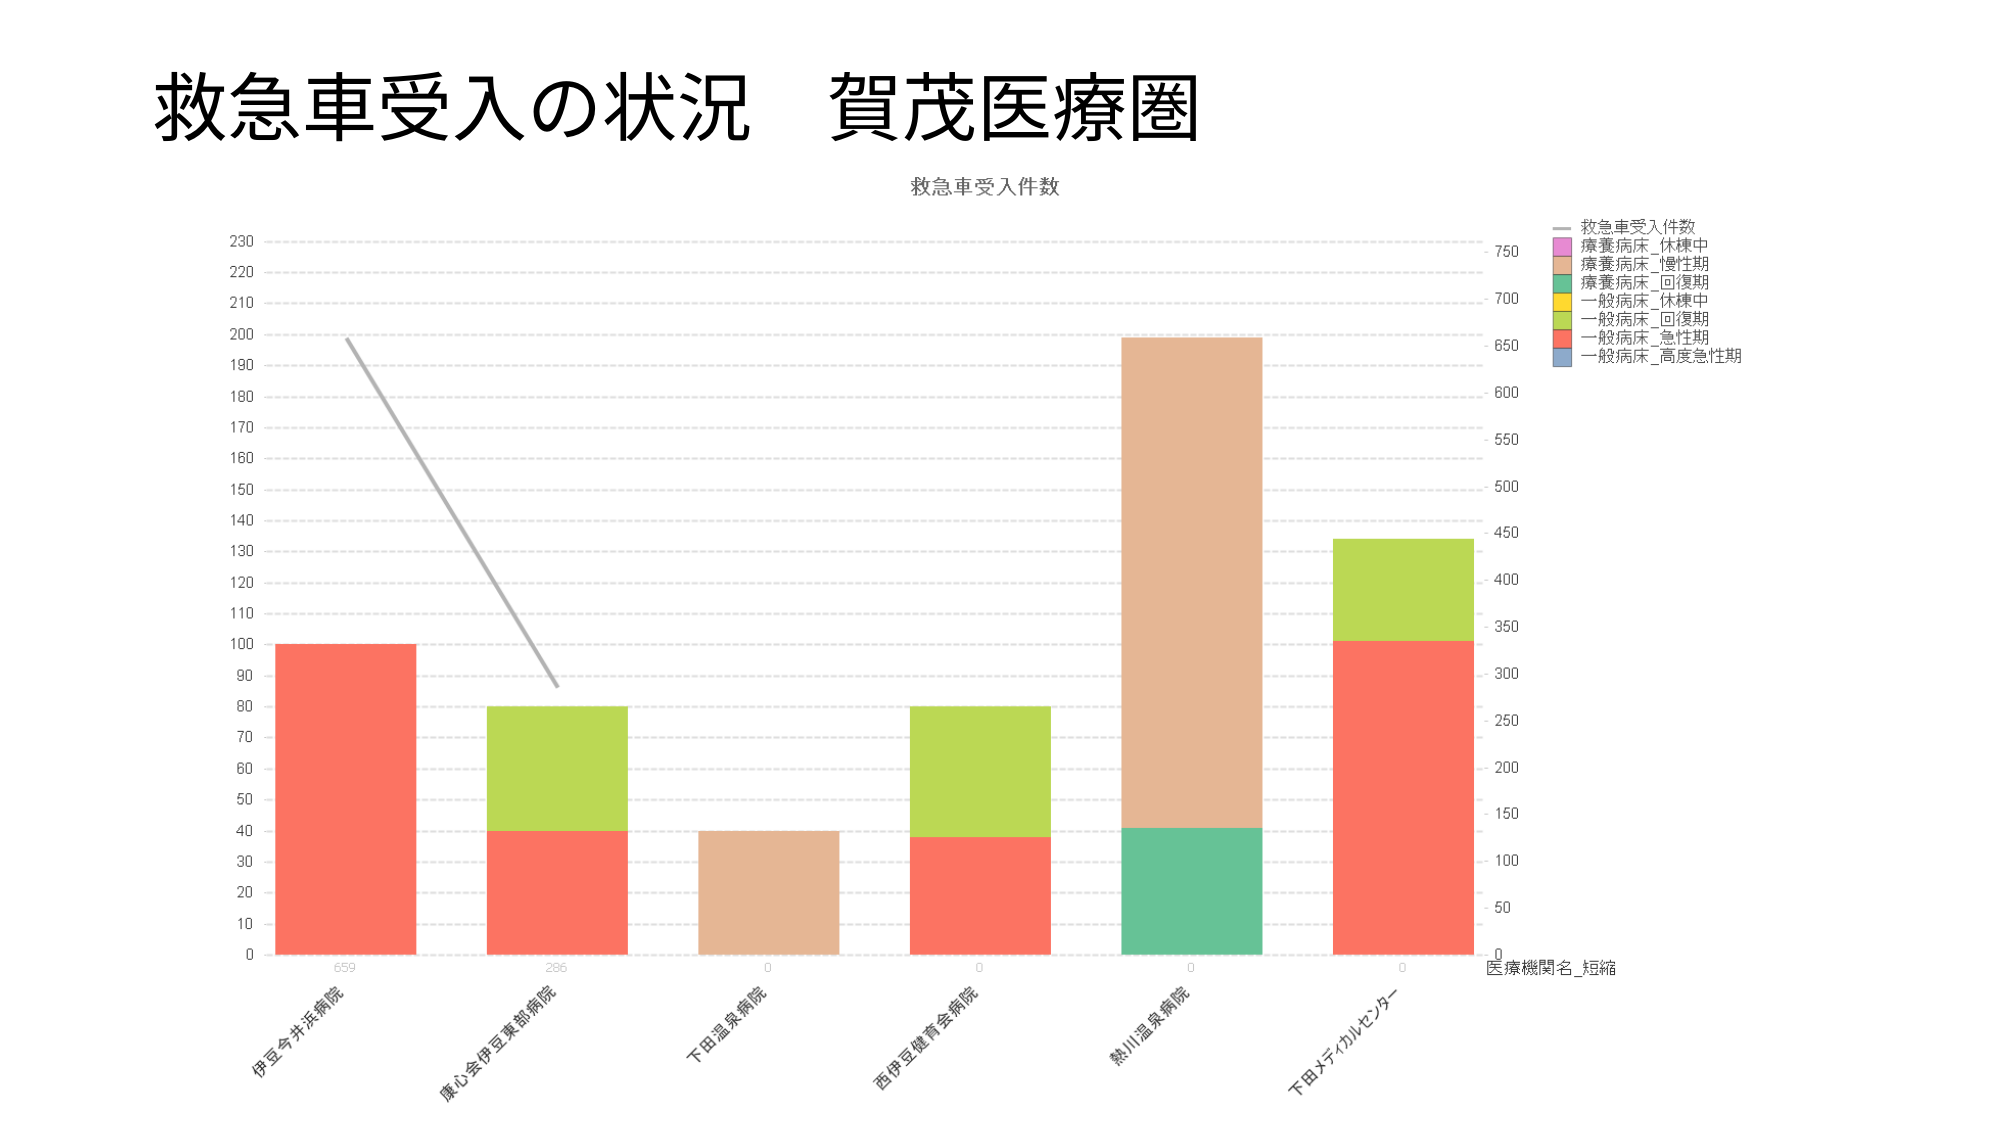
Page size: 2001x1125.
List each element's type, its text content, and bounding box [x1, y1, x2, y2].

title 救急車受入の状況 賀茂医療圏 [137, 59, 1863, 162]
picture [213, 174, 1753, 1113]
